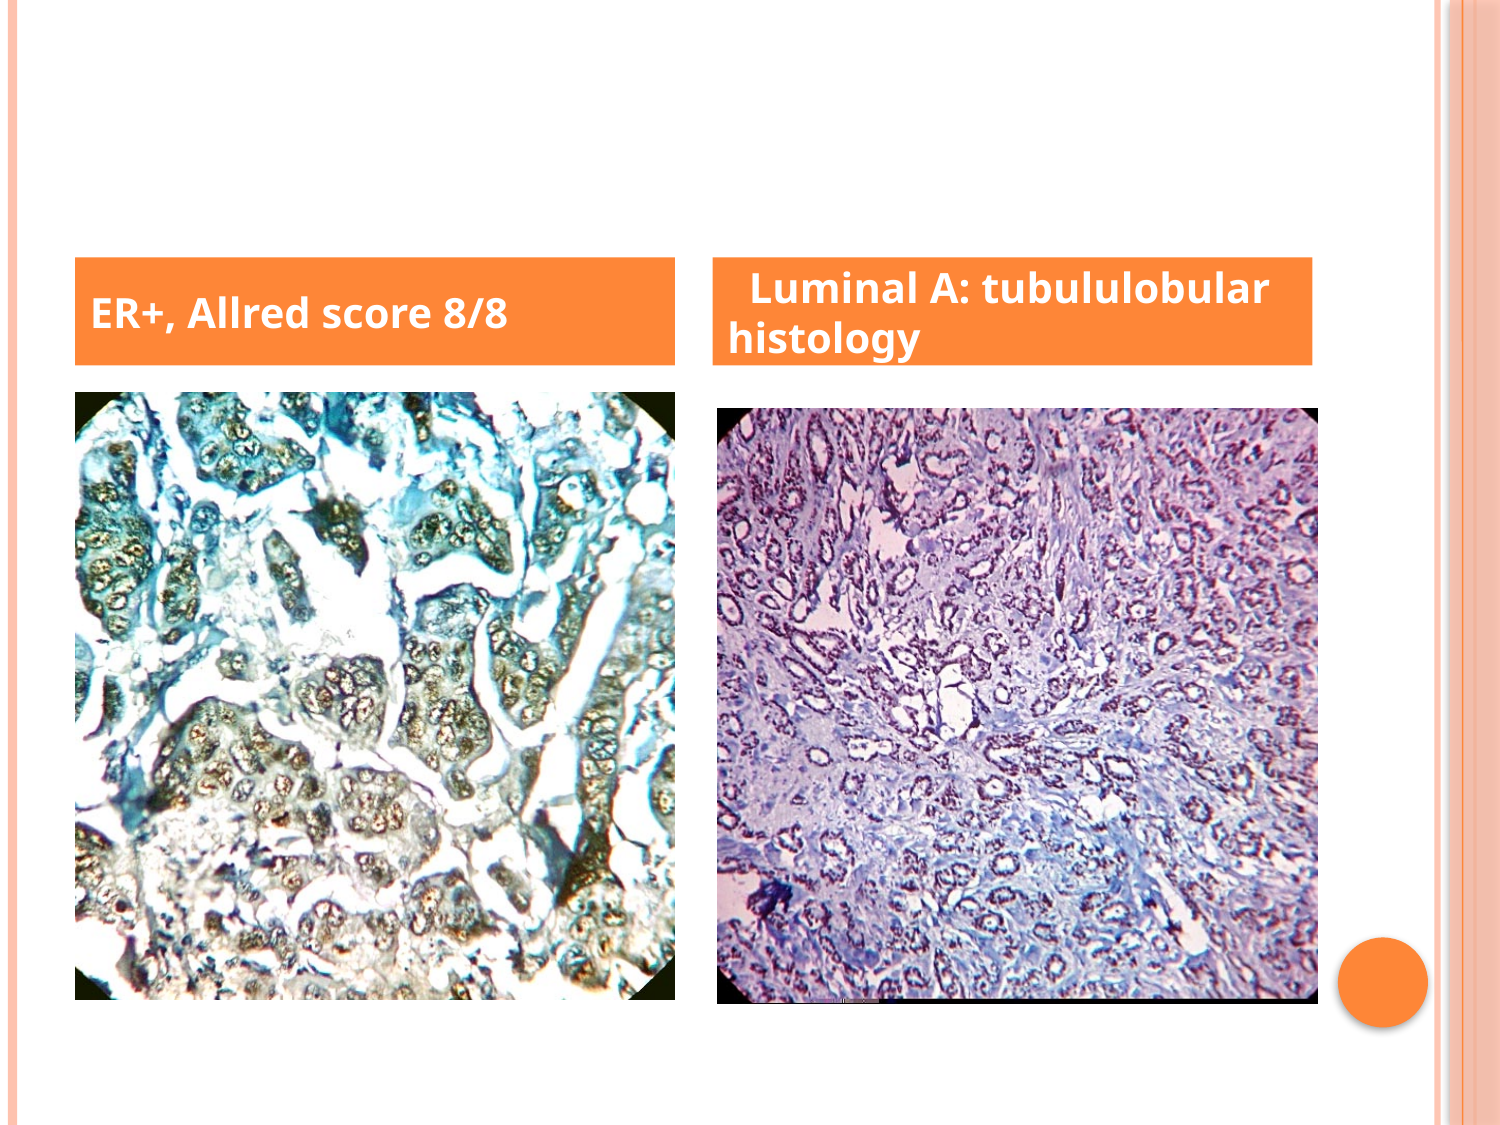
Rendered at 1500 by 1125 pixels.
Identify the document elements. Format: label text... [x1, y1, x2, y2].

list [716, 407, 1318, 1005]
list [74, 392, 676, 1001]
list Luminal A: tubululobular histology [712, 257, 1313, 366]
list ER+, Allred score 8/8 [75, 257, 675, 366]
